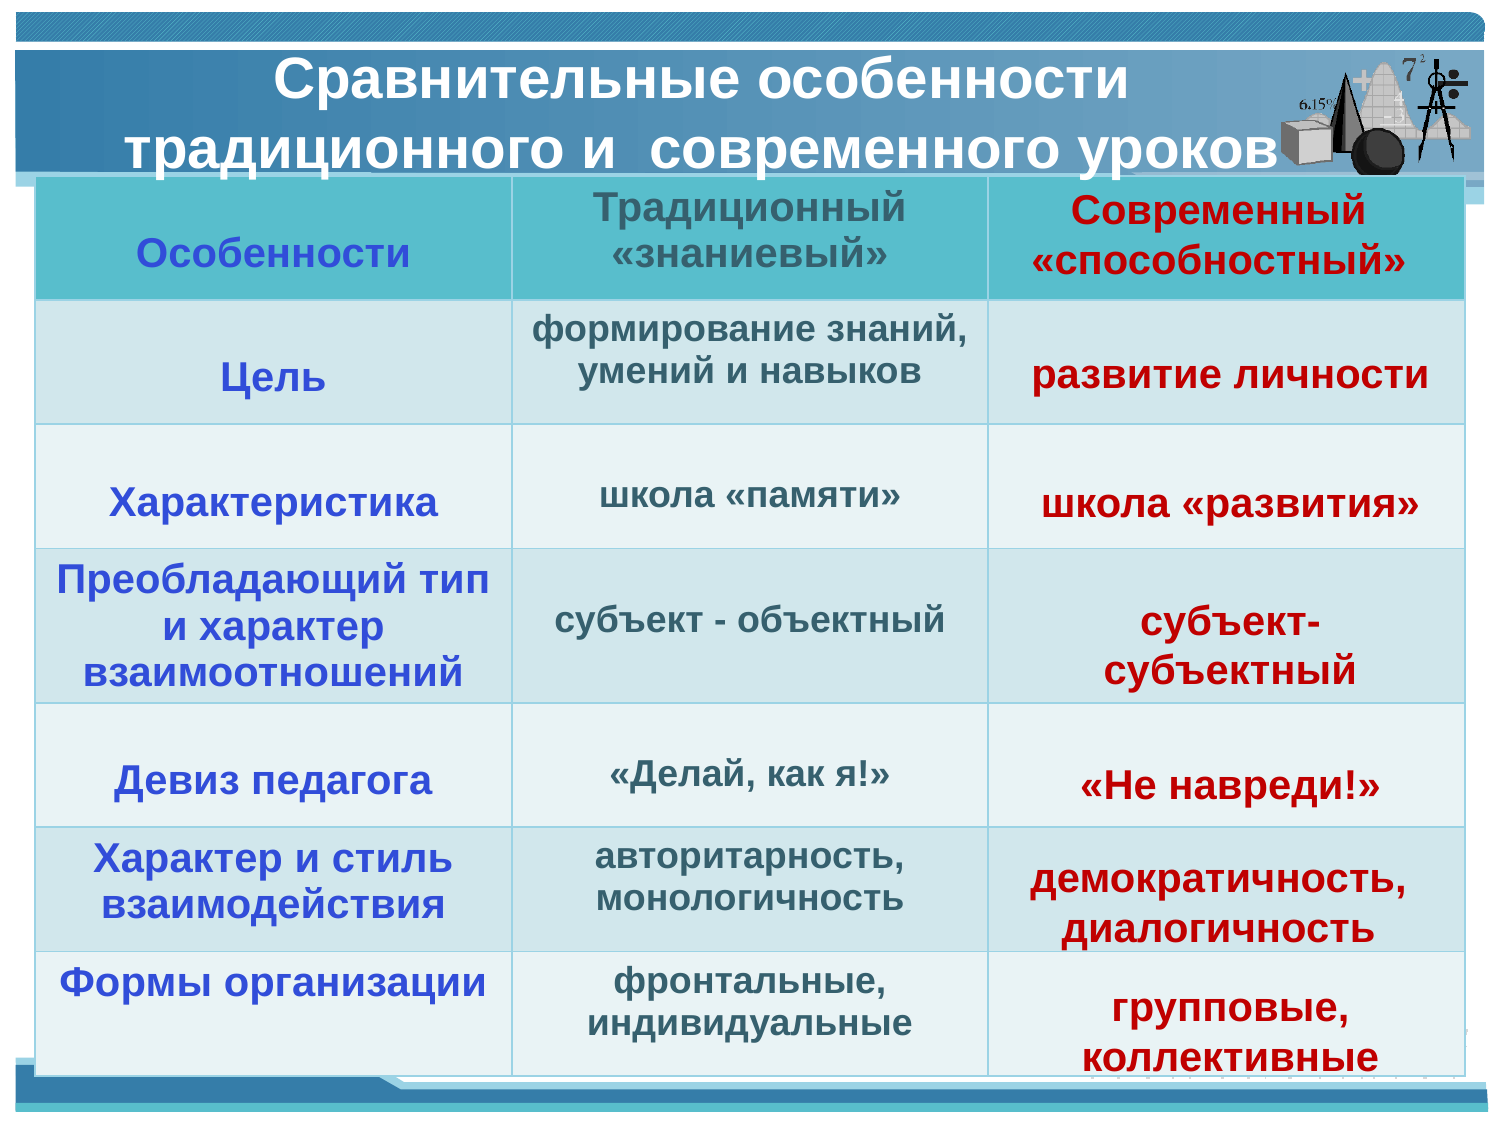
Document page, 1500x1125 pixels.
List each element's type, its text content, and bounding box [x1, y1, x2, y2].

table_cell [989, 425, 1464, 548]
table_header [989, 177, 1464, 299]
table_cell [989, 704, 1464, 826]
table_cell Характер и стиль взаимодействия [36, 828, 511, 951]
table_cell авторитарность, монологичность [513, 828, 987, 951]
table_cell школа «памяти» [513, 425, 987, 548]
title Сравнительные особенности традиционного и современного уроков [74, 38, 1330, 182]
table_header Традиционный «знаниевый» [513, 182, 987, 299]
text_box субъект-субъектный [1007, 585, 1454, 701]
text_box «Не навреди!» [1007, 750, 1454, 815]
table_cell Цель [36, 301, 511, 423]
picture [1330, 54, 1471, 181]
text_box развитие личности [1007, 339, 1454, 405]
table_cell [989, 301, 1464, 423]
table_cell [989, 828, 1464, 951]
text_box школа «развития» [1007, 468, 1454, 534]
table_cell формирование знаний, умений и навыков [513, 301, 987, 423]
table_cell Формы организации [36, 952, 511, 1075]
table_cell [989, 952, 1464, 1075]
table_cell [989, 549, 1464, 702]
table_cell фронтальные, индивидуальные [513, 952, 987, 1075]
text_box демократичность, диалогичность [996, 843, 1442, 959]
table_header Особенности [36, 177, 511, 299]
table_cell субъект - объектный [513, 549, 987, 702]
table_cell Преобладающий тип и характер взаимоотношений [36, 549, 511, 702]
text_box Современный «способностный» [996, 175, 1442, 291]
table_cell Характеристика [36, 425, 511, 548]
table_cell Девиз педагога [36, 704, 511, 826]
table_cell «Делай, как я!» [513, 704, 987, 826]
text_box групповые, коллективные [1007, 972, 1454, 1088]
